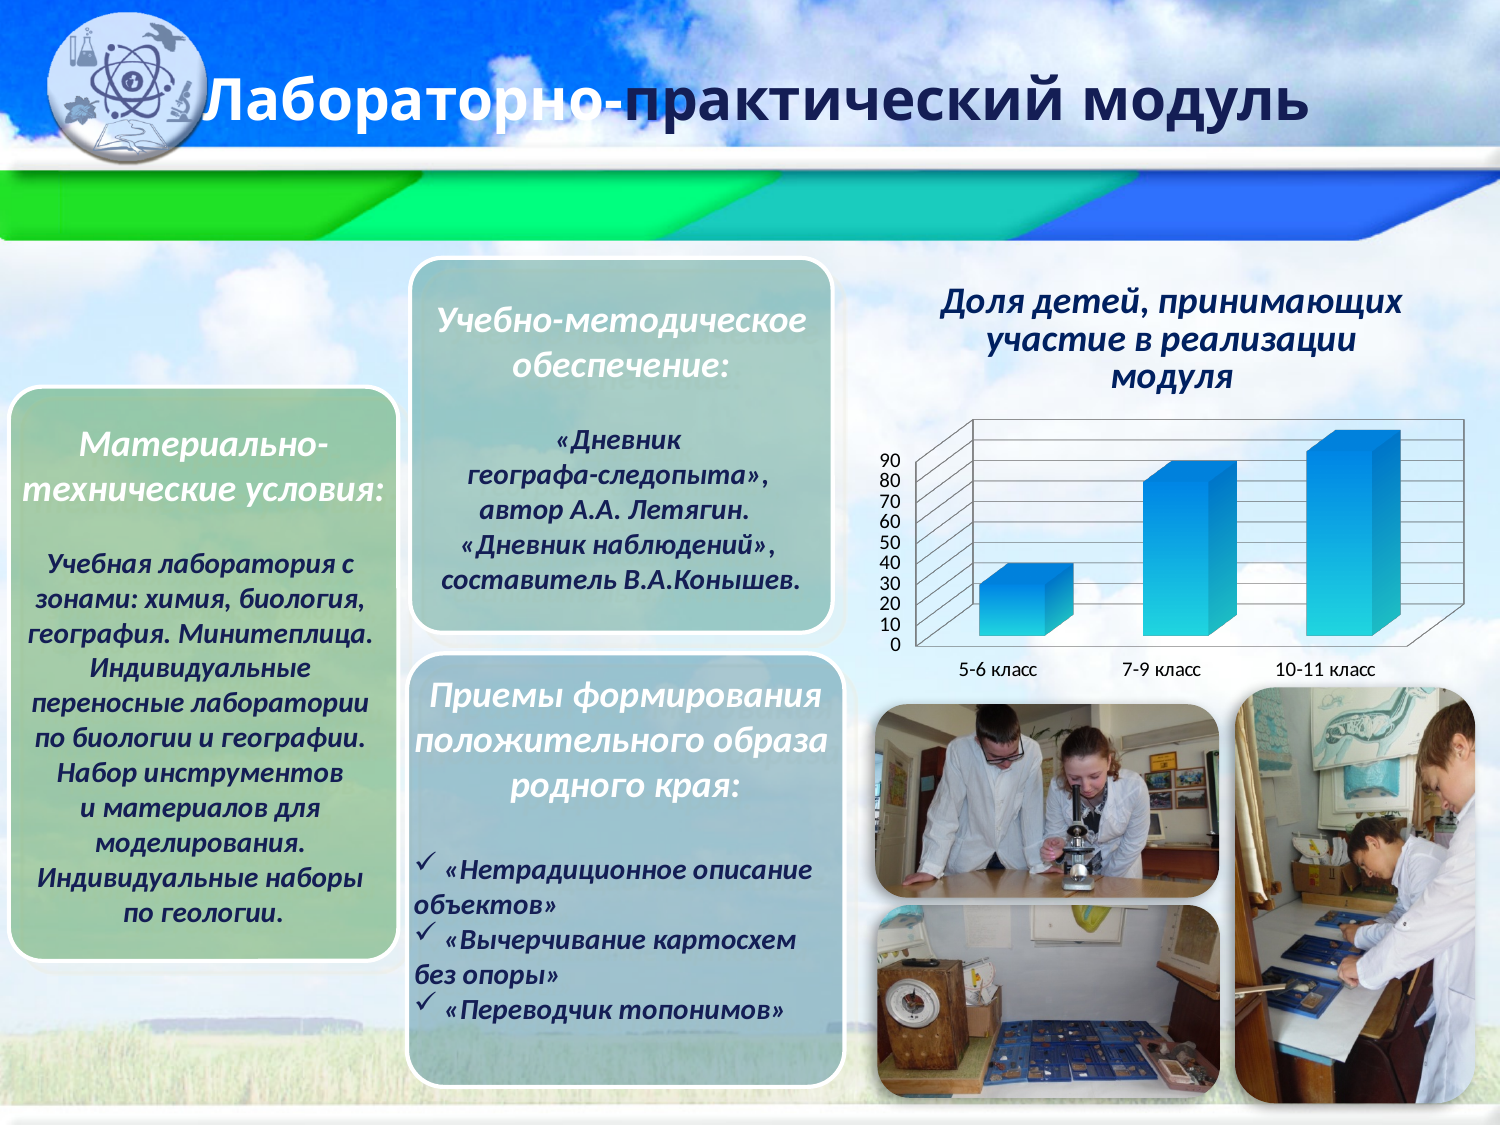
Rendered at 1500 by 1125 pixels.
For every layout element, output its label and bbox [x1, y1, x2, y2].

picture [0, 0, 1500, 1125]
chart [866, 257, 1477, 692]
text_box [874, 687, 1476, 1104]
